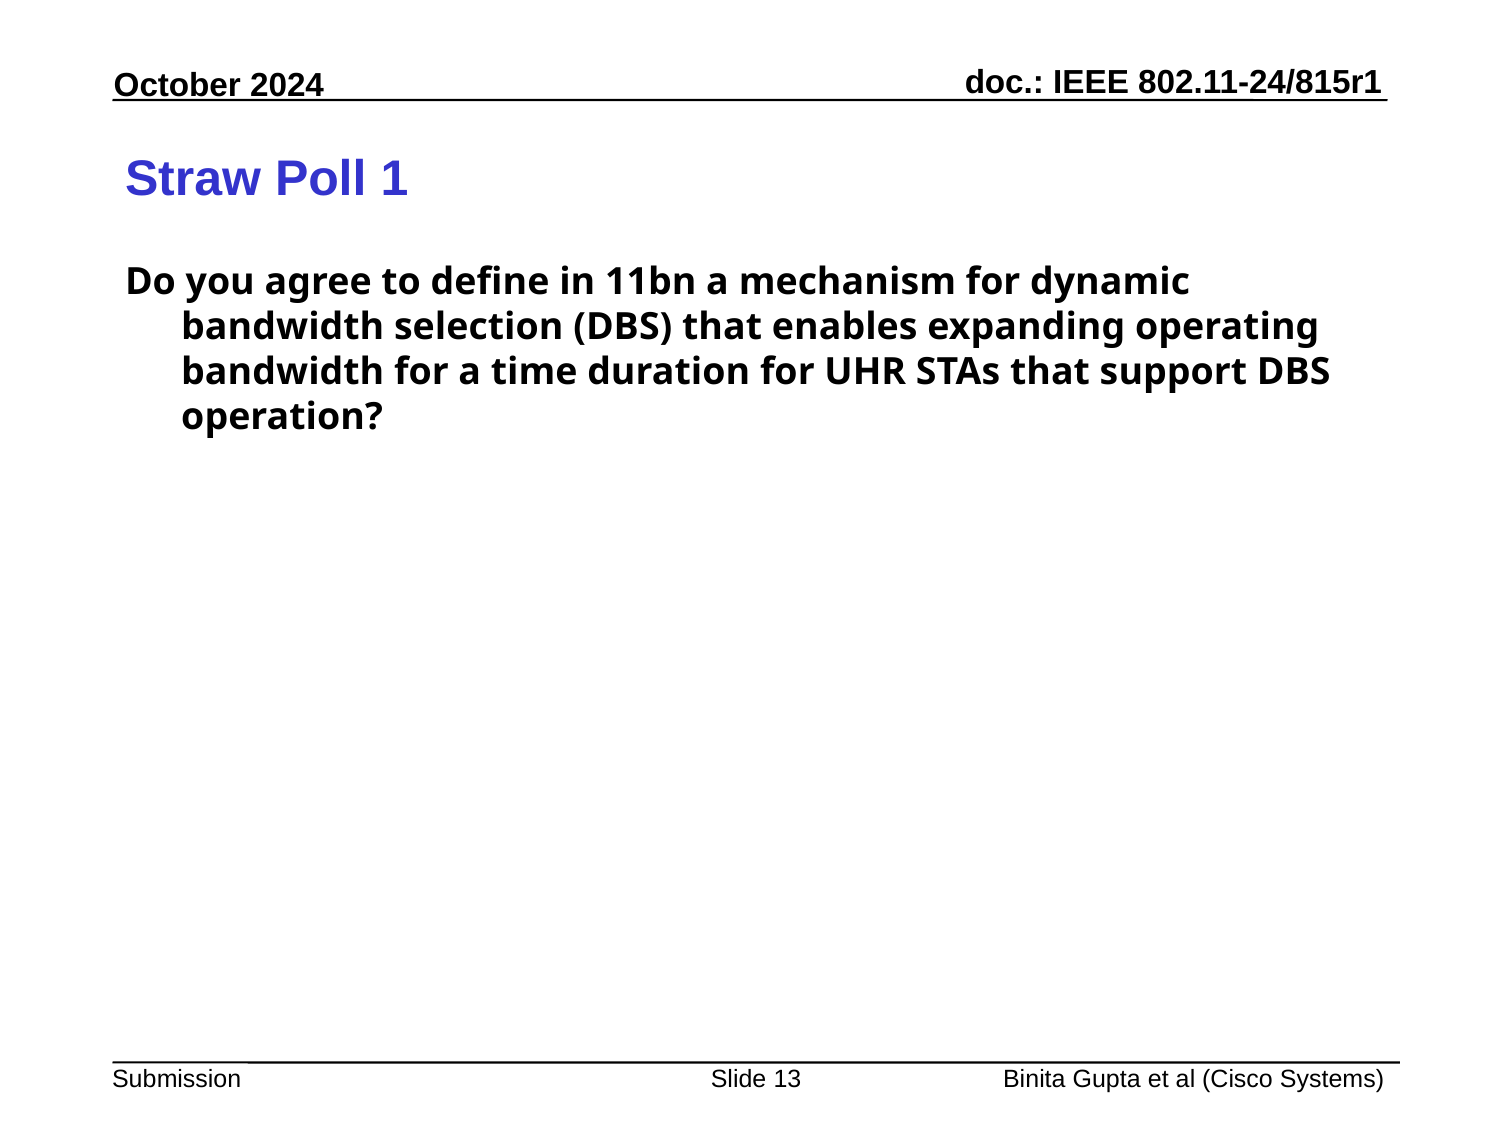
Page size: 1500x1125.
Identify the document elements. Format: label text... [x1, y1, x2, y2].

slide_number Slide 13 [709, 1061, 803, 1093]
title Straw Poll 1 [109, 137, 1385, 249]
list Do you agree to define in 11bn a mechanism for dynamic bandwidth selection (DBS) that enables expanding operating bandwidth for a time duration for UHR STAs that support DBS operation? [109, 249, 1400, 925]
footer Binita Gupta et al (Cisco Systems) [924, 1062, 1400, 1093]
